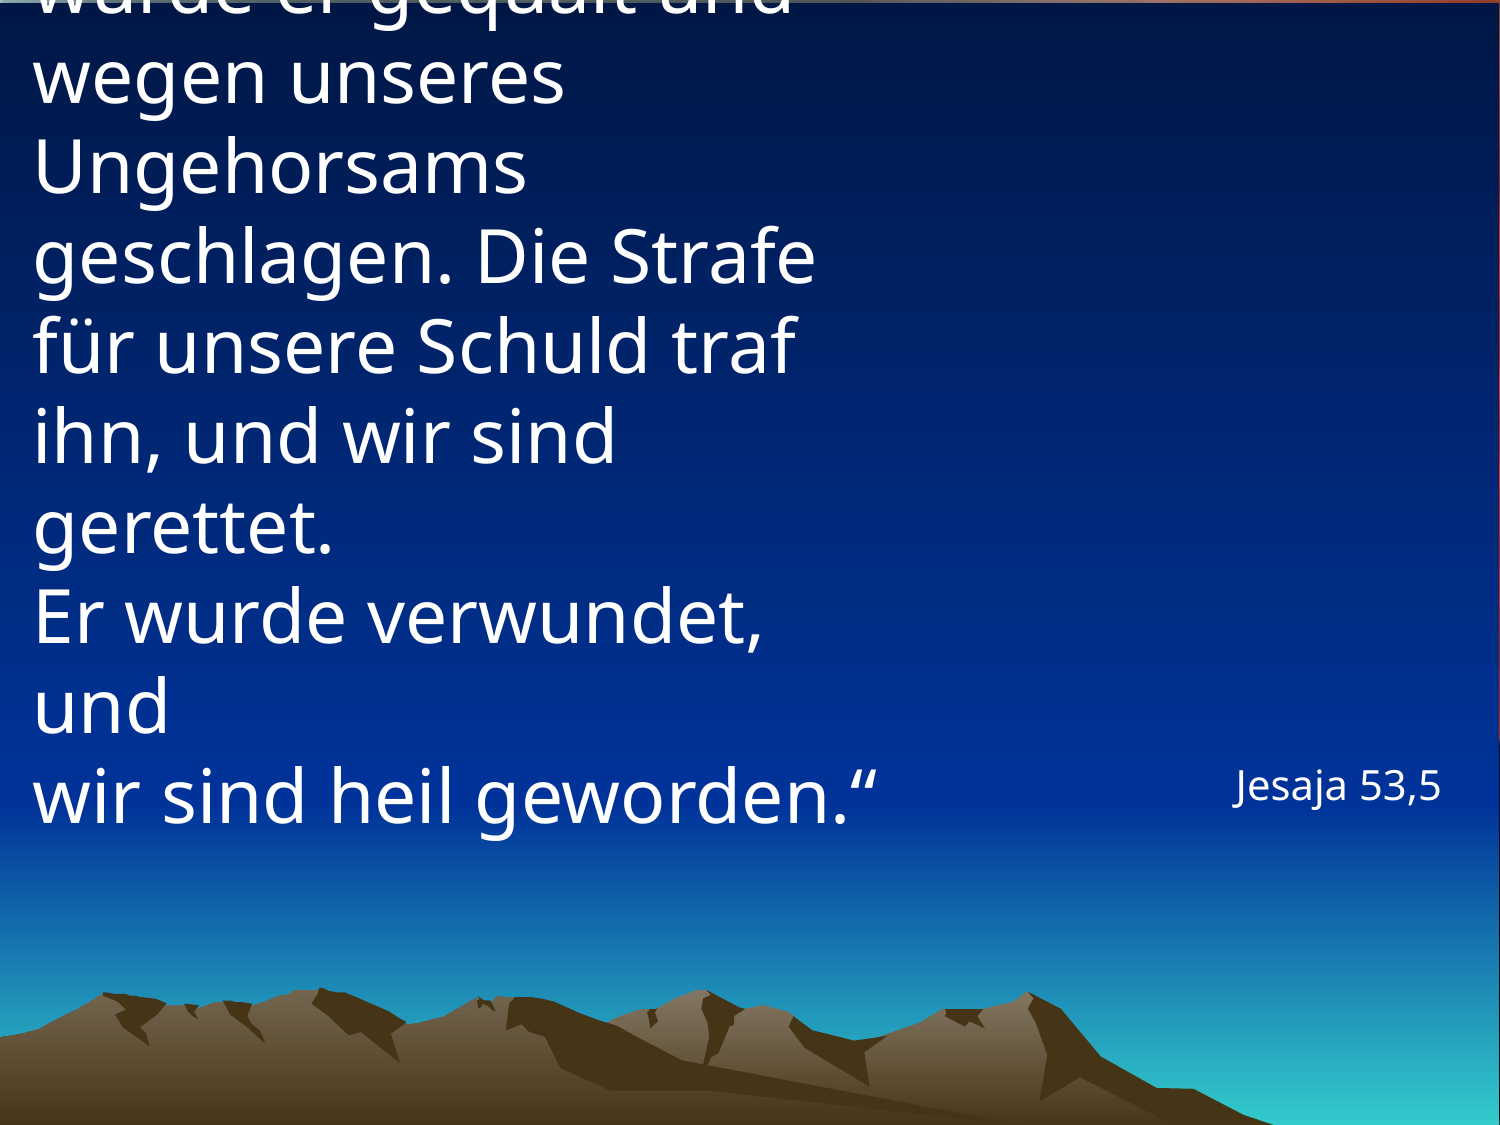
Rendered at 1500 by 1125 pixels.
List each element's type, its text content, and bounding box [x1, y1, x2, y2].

picture [904, 0, 1500, 1125]
subtitle Jesaja 53,5 [407, 751, 1458, 1125]
title „Wegen unserer Schuld wurde er gequält und wegen unseres Ungehorsams geschlagen. Die Strafe für unsere Schuld traf ihn, und wir sind gerettet. Er wurde verwundet, und wir sind heil geworden.“ [17, 0, 904, 846]
